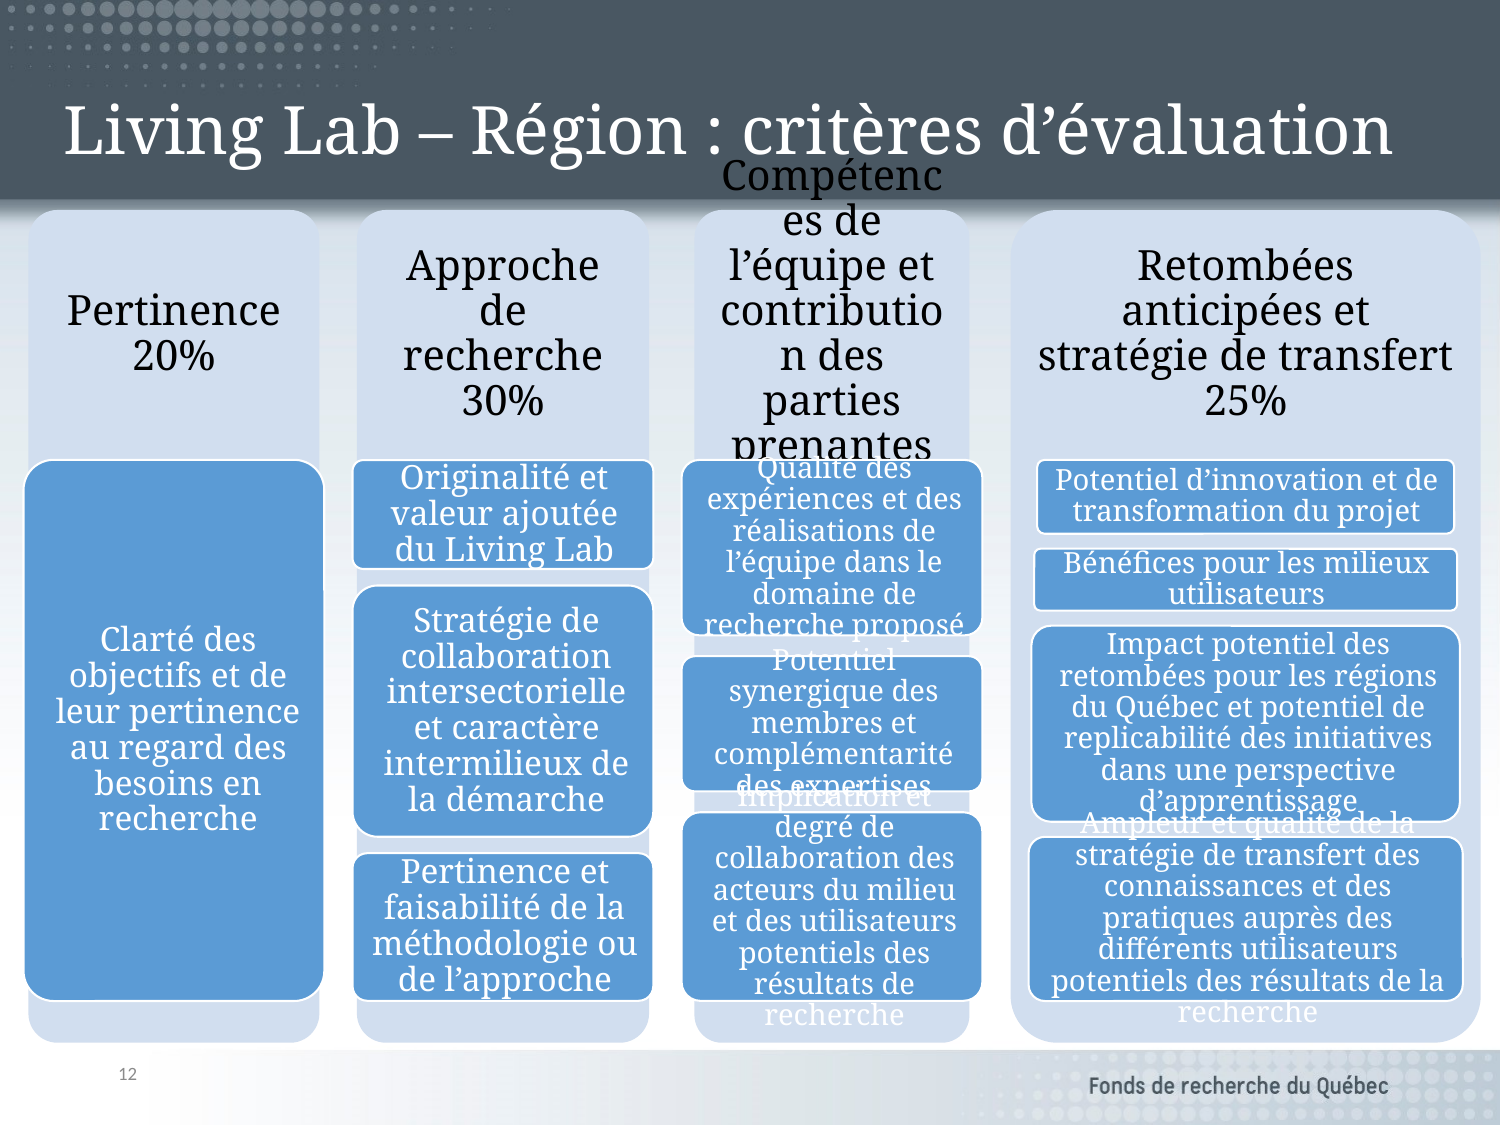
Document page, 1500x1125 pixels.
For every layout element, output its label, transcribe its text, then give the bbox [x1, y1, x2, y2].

picture [0, 0, 1500, 1125]
slide_number 12 [103, 1043, 441, 1103]
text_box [22, 209, 1482, 1043]
title Living Lab – Région : critères d’évaluation [48, 55, 1438, 209]
